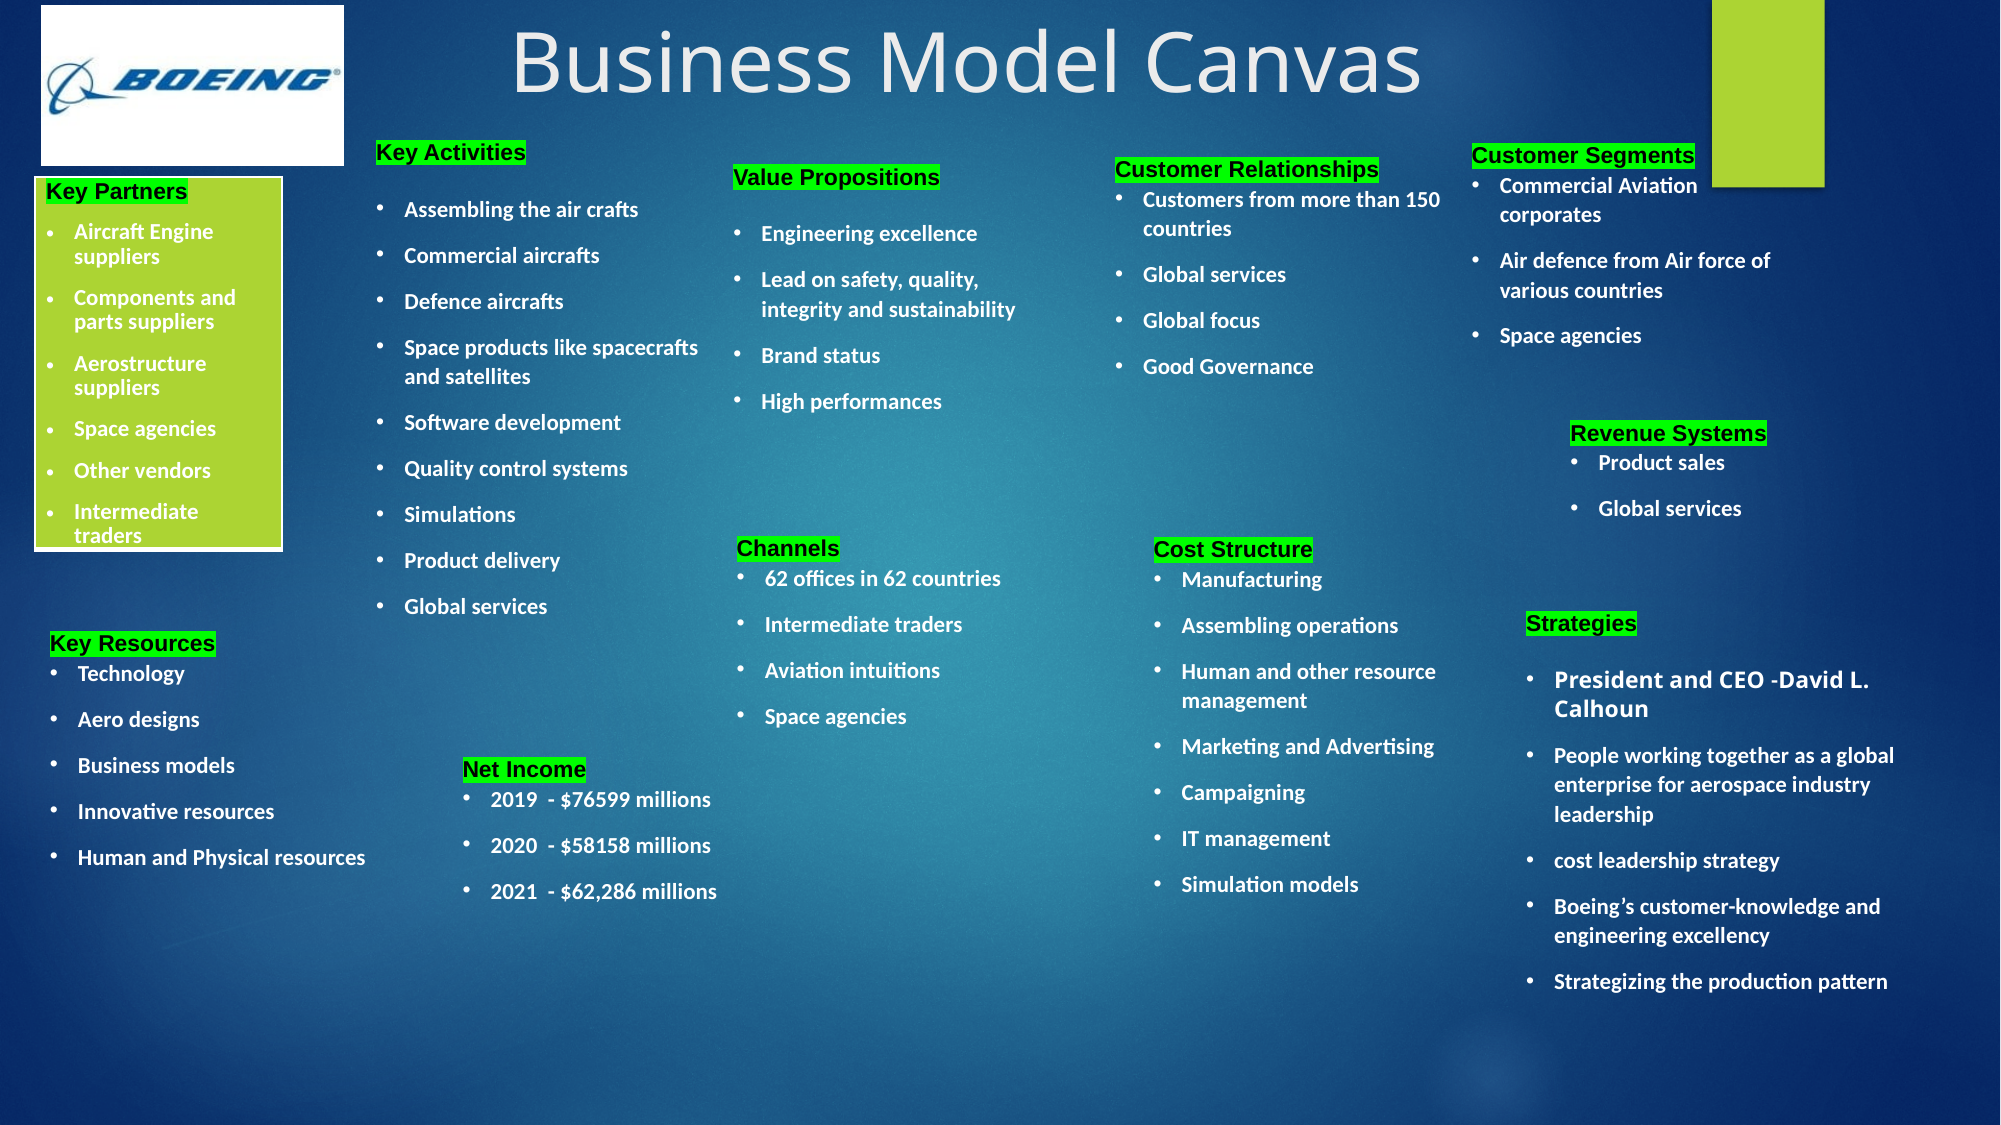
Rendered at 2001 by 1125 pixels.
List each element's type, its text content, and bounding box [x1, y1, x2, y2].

text_box [58, 174, 328, 512]
text_box Key Activities Assembling the air crafts Commercial aircrafts Defence aircrafts Space products like spacecrafts and satellites Software development Quality control systems Simulations Product delivery Global services [361, 130, 719, 627]
text_box Net Income 2019 - $76599 millions 2020 - $58158 millions 2021 - $62,286 millions [447, 747, 750, 1004]
text_box Strategies President and CEO -David L. Calhoun People working together as a global enterprise for aerospace industry leadership cost leadership strategy Boeing’s customer-knowledge and engineering excellency Strategizing the production pattern [1511, 601, 1925, 1094]
text_box Value Propositions Engineering excellence Lead on safety, quality, integrity and sustainability Brand status High performances [718, 154, 1075, 514]
title Business Model Canvas [34, 0, 1900, 117]
text_box Channels 62 offices in 62 countries Intermediate traders Aviation intuitions Space agencies [721, 526, 1040, 829]
table_header Key Partners Aircraft Engine suppliers Components and parts suppliers Aerostructure suppliers Space agencies Other vendors Intermediate traders [36, 178, 281, 547]
text_box Key Resources Technology Aero designs Business models Innovative resources Human and Physical resources [34, 621, 392, 970]
text_box Revenue Systems Product sales Global services [1555, 410, 1858, 601]
picture [0, 0, 2001, 1125]
text_box Cost Structure Manufacturing Assembling operations Human and other resource management Marketing and Advertising Campaigning IT management Simulation models [1138, 527, 1457, 997]
text_box Customer Relationships Customers from more than 150 countries Global services Global focus Good Governance [1100, 147, 1457, 525]
text_box Customer Segments Commercial Aviation corporates Air defence from Air force of various countries Space agencies [1456, 133, 1814, 449]
